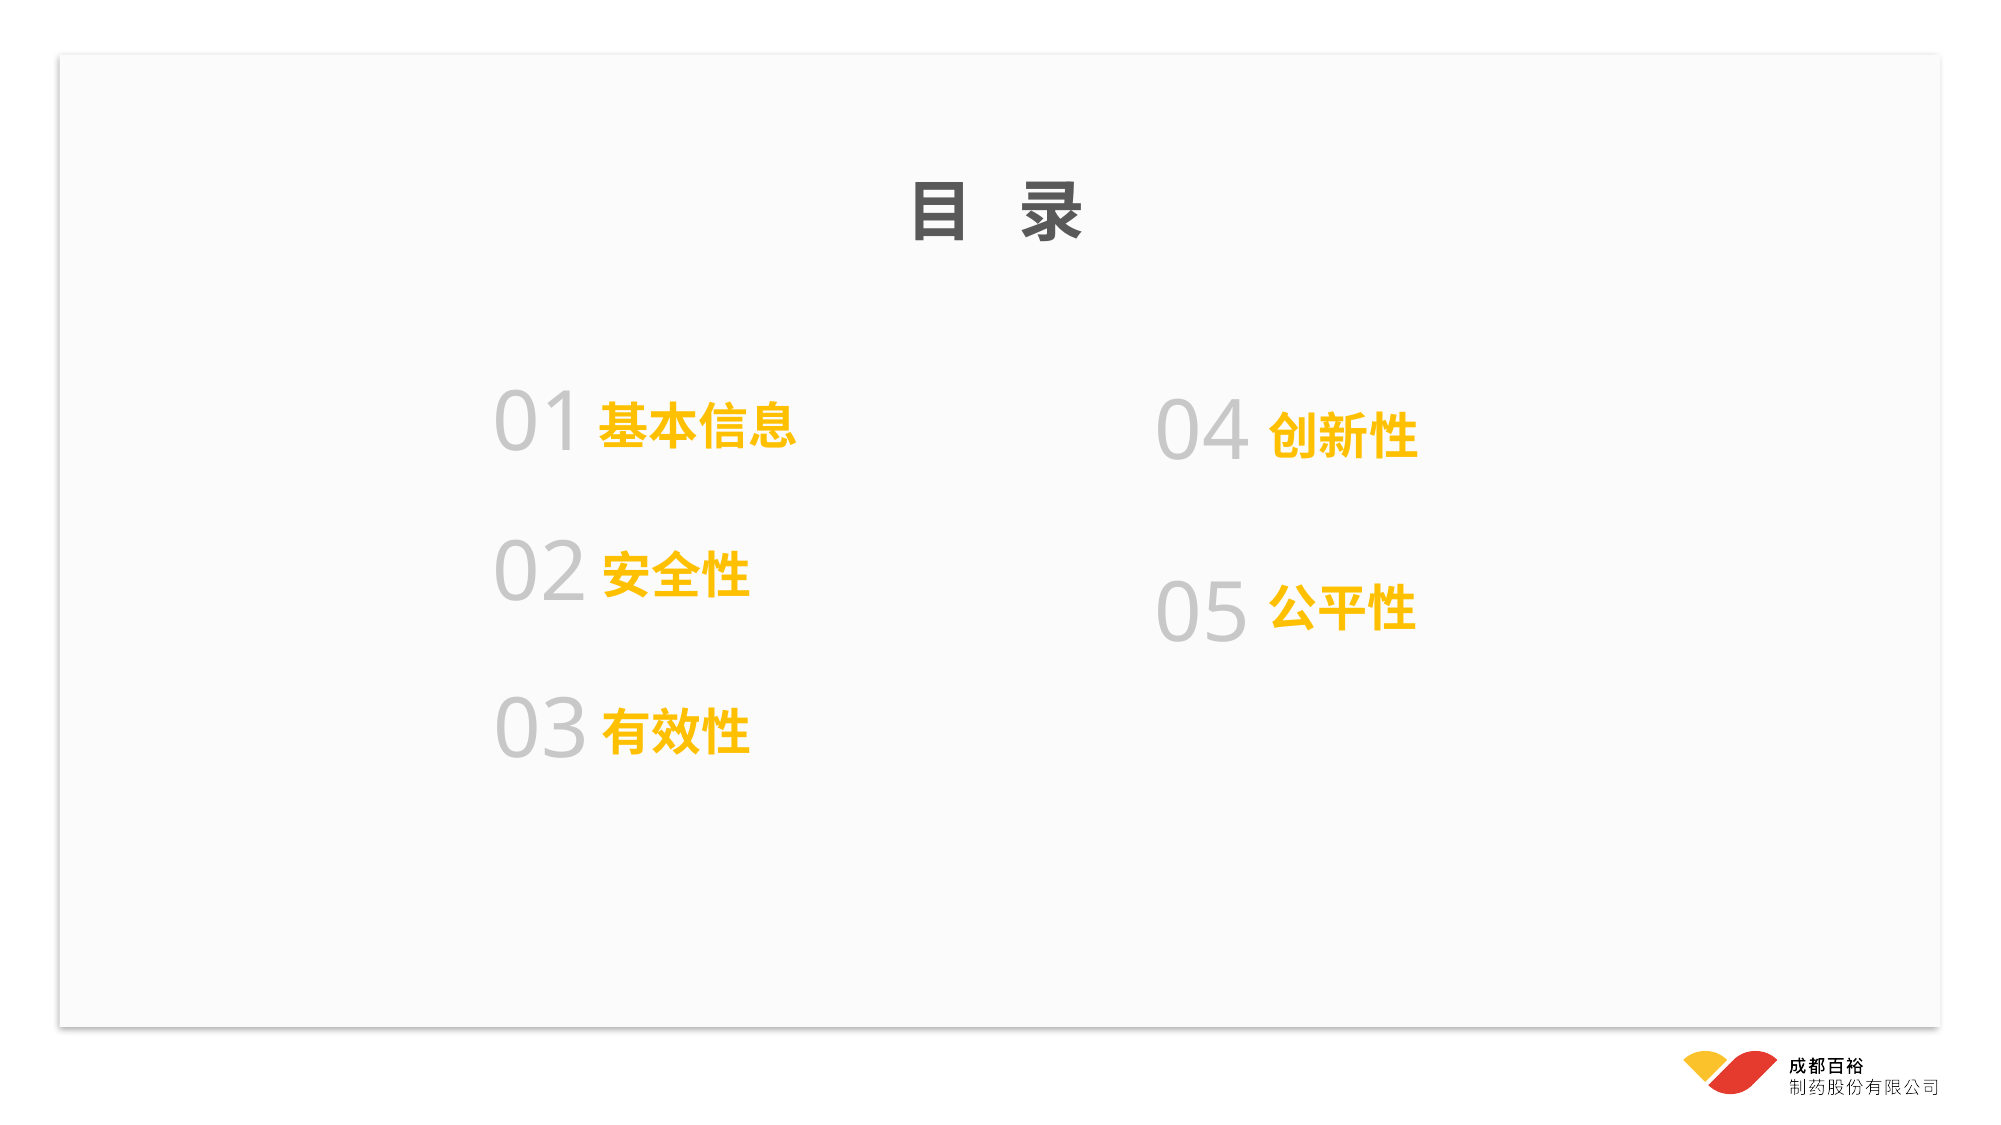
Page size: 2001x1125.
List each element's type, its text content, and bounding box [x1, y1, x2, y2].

text_box 目 录 [891, 121, 1101, 257]
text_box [477, 359, 1613, 784]
picture [1659, 1024, 1965, 1121]
